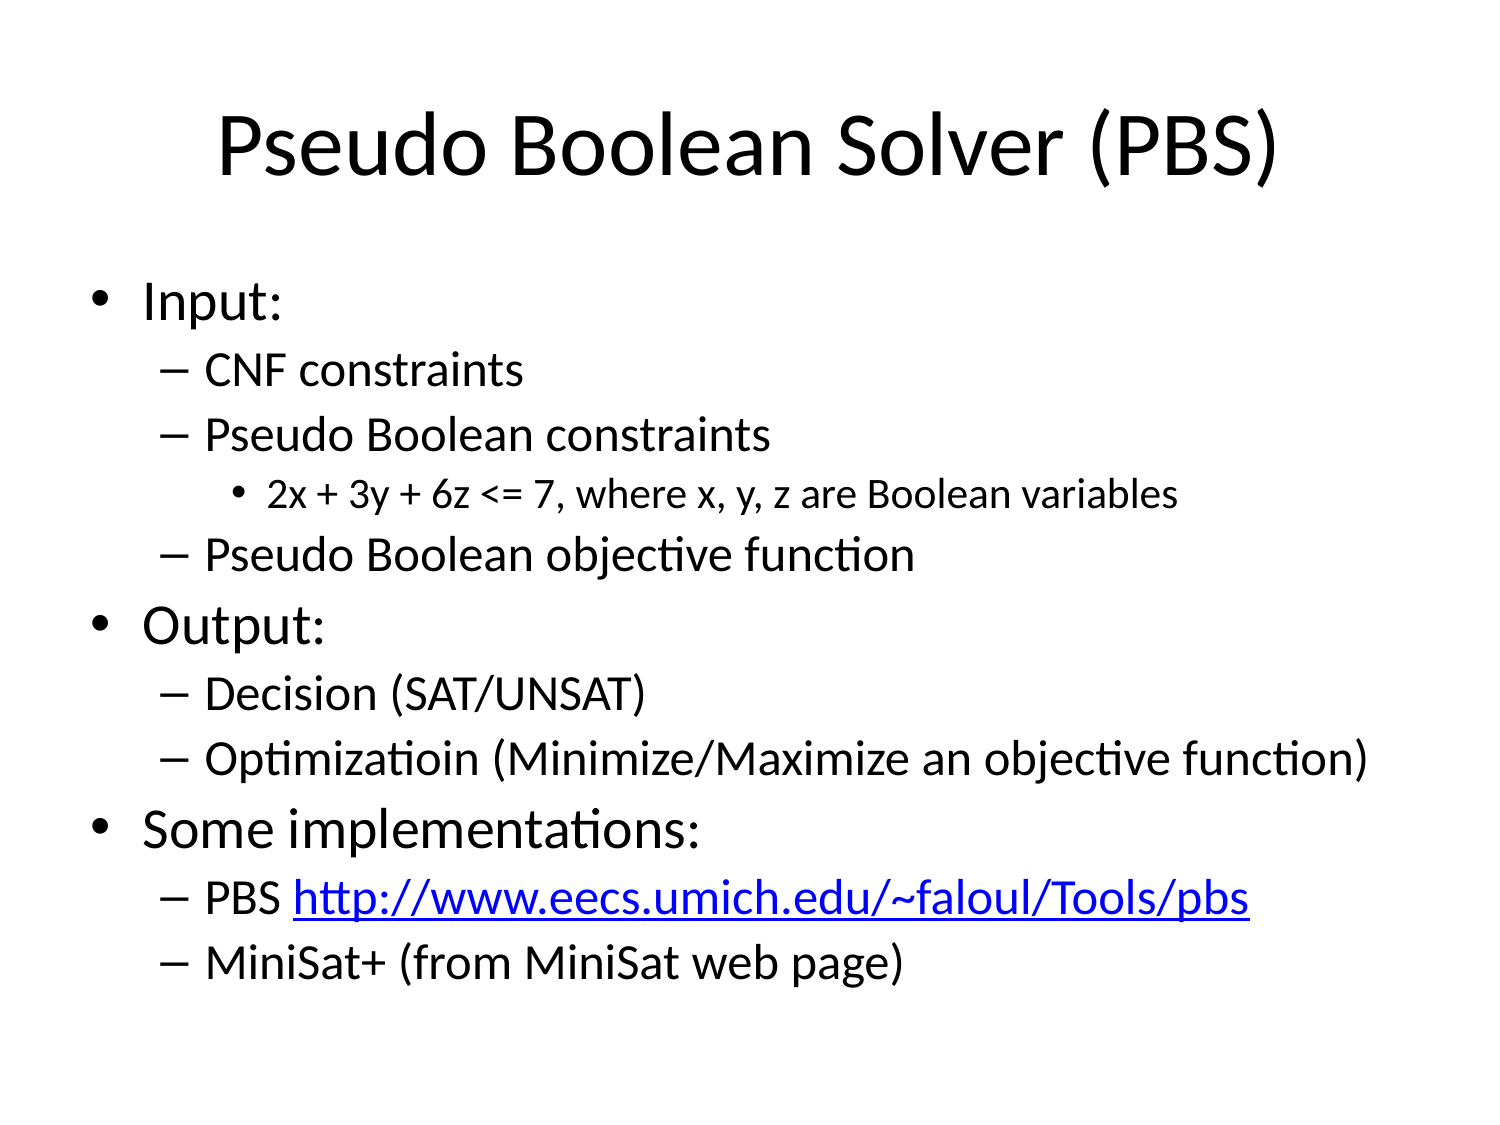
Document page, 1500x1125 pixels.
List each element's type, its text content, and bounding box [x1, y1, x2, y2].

title Pseudo Boolean Solver (PBS) [75, 45, 1425, 233]
list Input: CNF constraints Pseudo Boolean constraints 2x + 3y + 6z <= 7, where x, y, z are Boolean variables Pseudo Boolean objective function Output: Decision (SAT/UNSAT) Optimizatioin (Minimize/Maximize an objective function) Some implementations: PBS http://www.eecs.umich.edu/~faloul/Tools/pbs MiniSat+ (from MiniSat web page) [75, 262, 1425, 1005]
